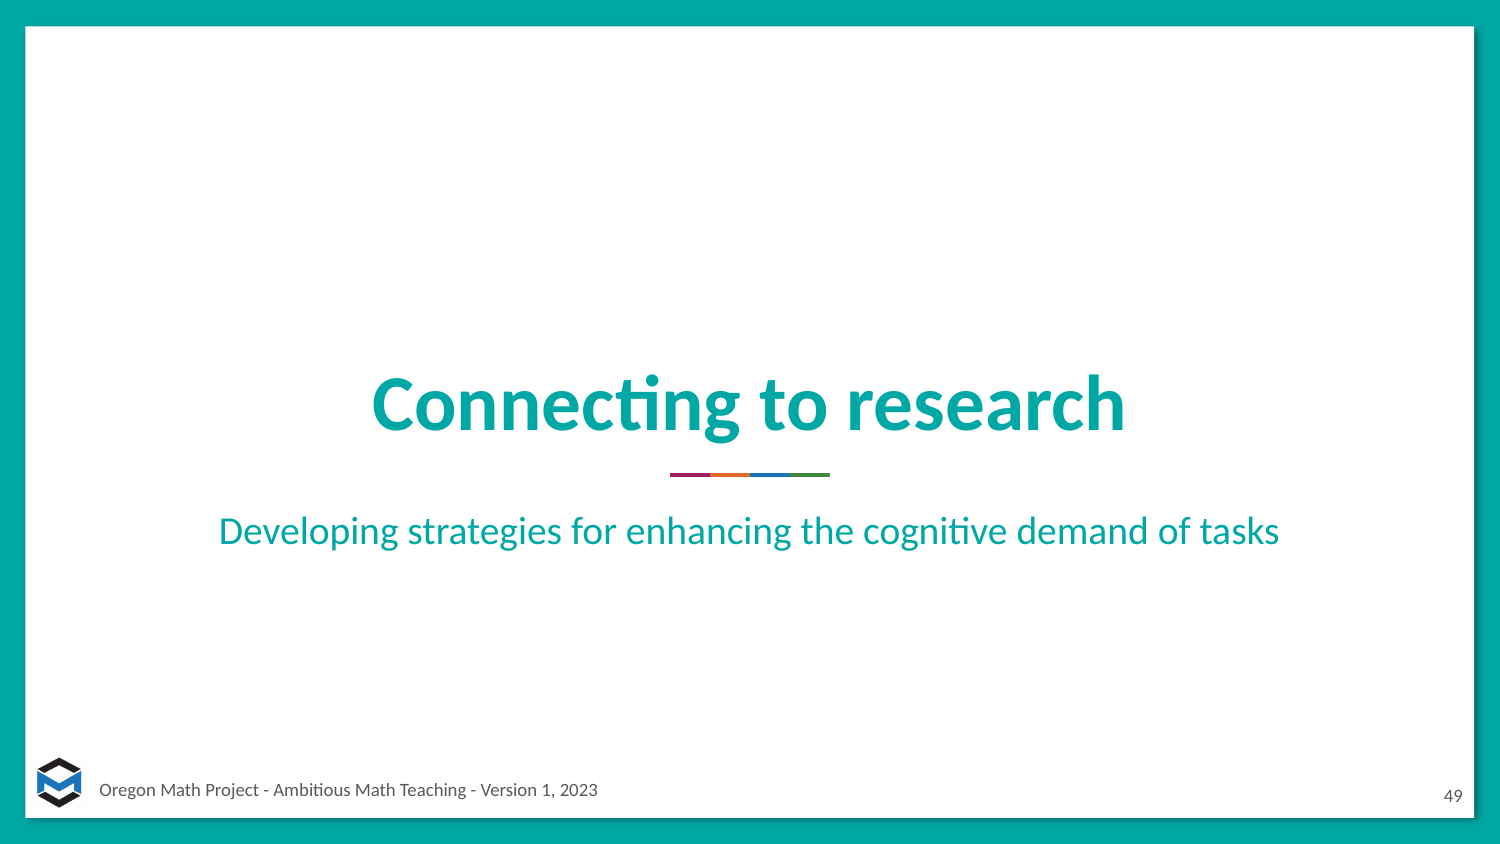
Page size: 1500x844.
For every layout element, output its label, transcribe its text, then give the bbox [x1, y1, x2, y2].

title Connecting to research [187, 159, 1313, 454]
slide_number 49 [1357, 772, 1474, 818]
picture [670, 473, 830, 477]
picture [29, 754, 89, 811]
subtitle Developing strategies for enhancing the cognitive demand of tasks [187, 492, 1313, 601]
